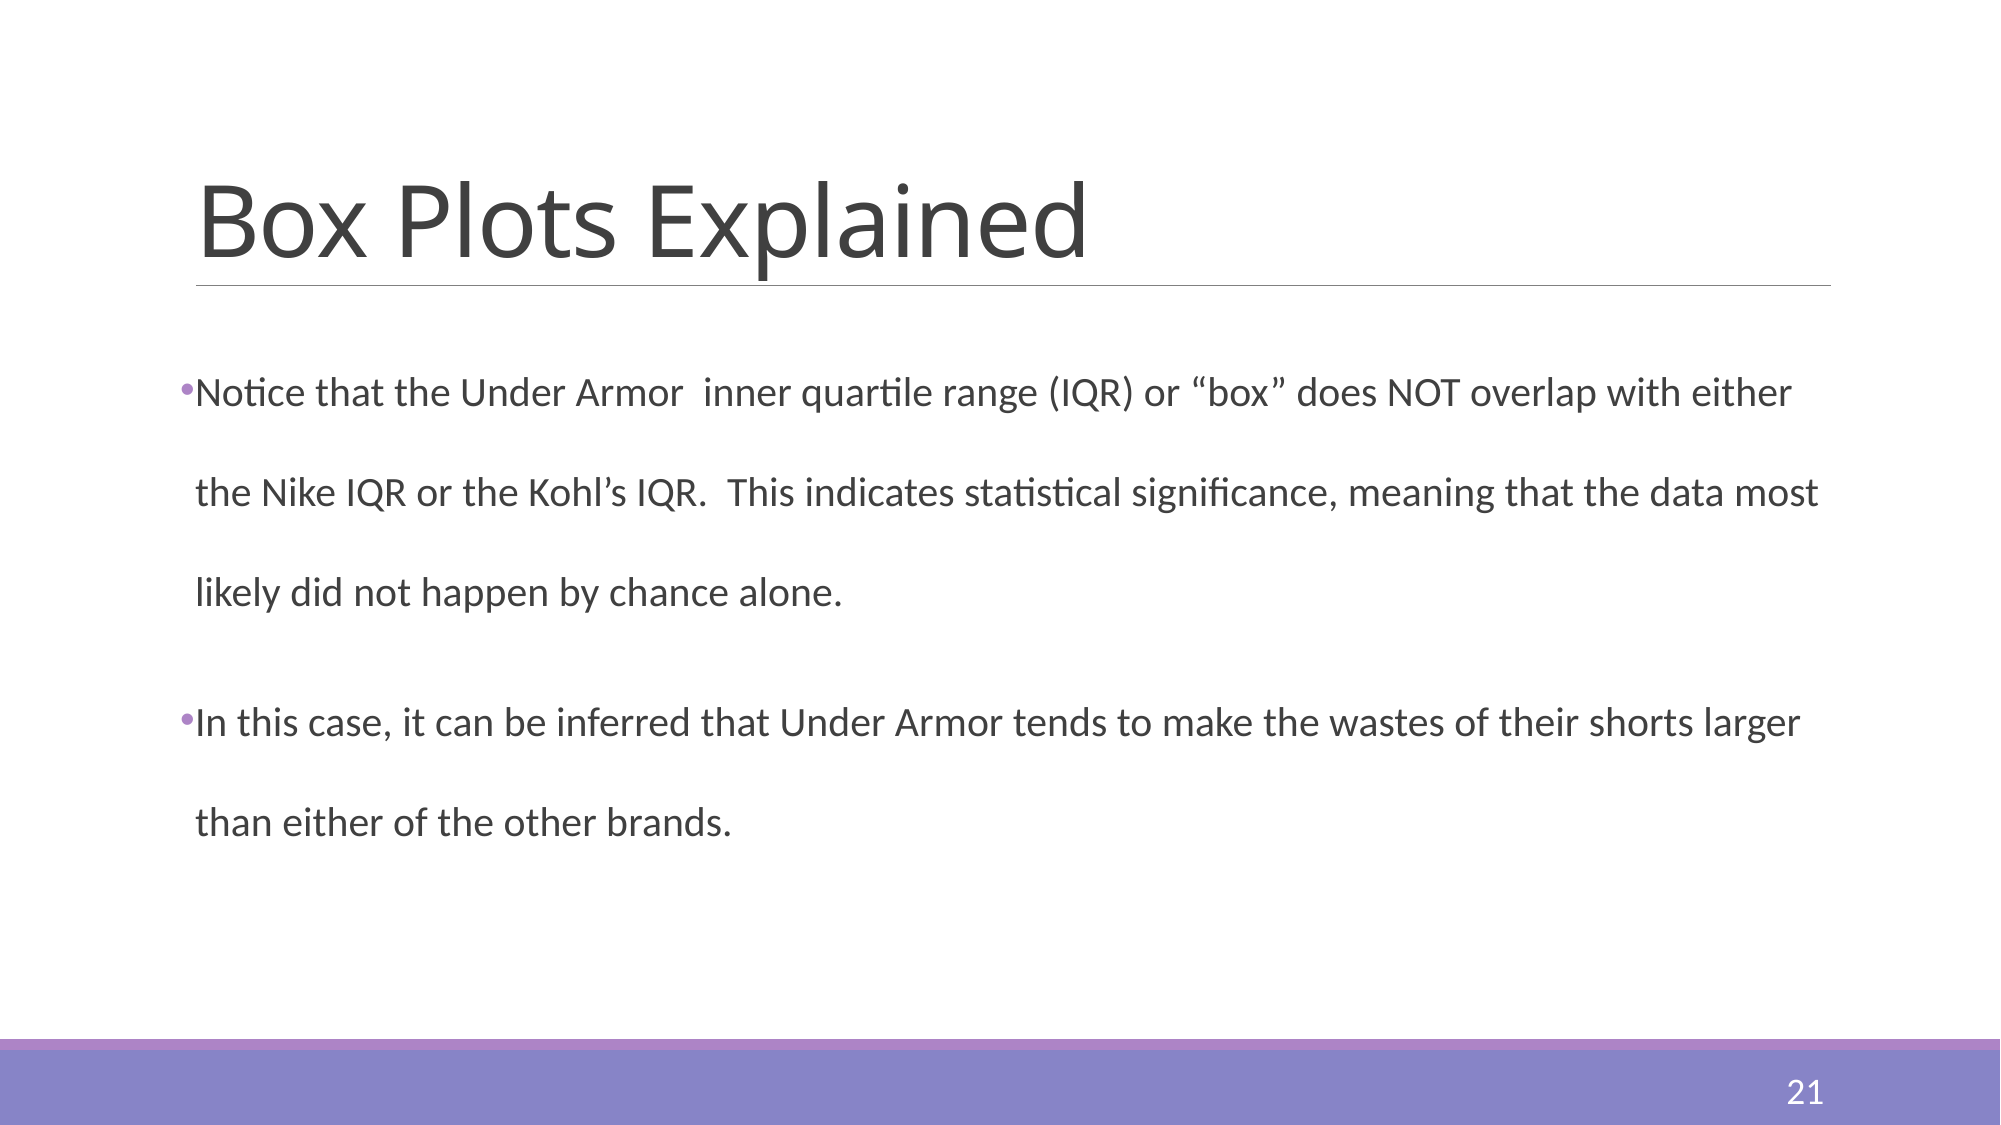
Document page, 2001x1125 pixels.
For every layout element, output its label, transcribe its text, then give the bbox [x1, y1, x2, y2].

slide_number 21 [1624, 1059, 1840, 1120]
list Notice that the Under Armor inner quartile range (IQR) or “box” does NOT overlap with either the Nike IQR or the Kohl’s IQR. This indicates statistical significance, meaning that the data most likely did not happen by chance alone. In this case, it can be inferred that Under Armor tends to make the wastes of their shorts larger than either of the other brands. [180, 306, 1830, 967]
title Box Plots Explained [180, 47, 1830, 285]
